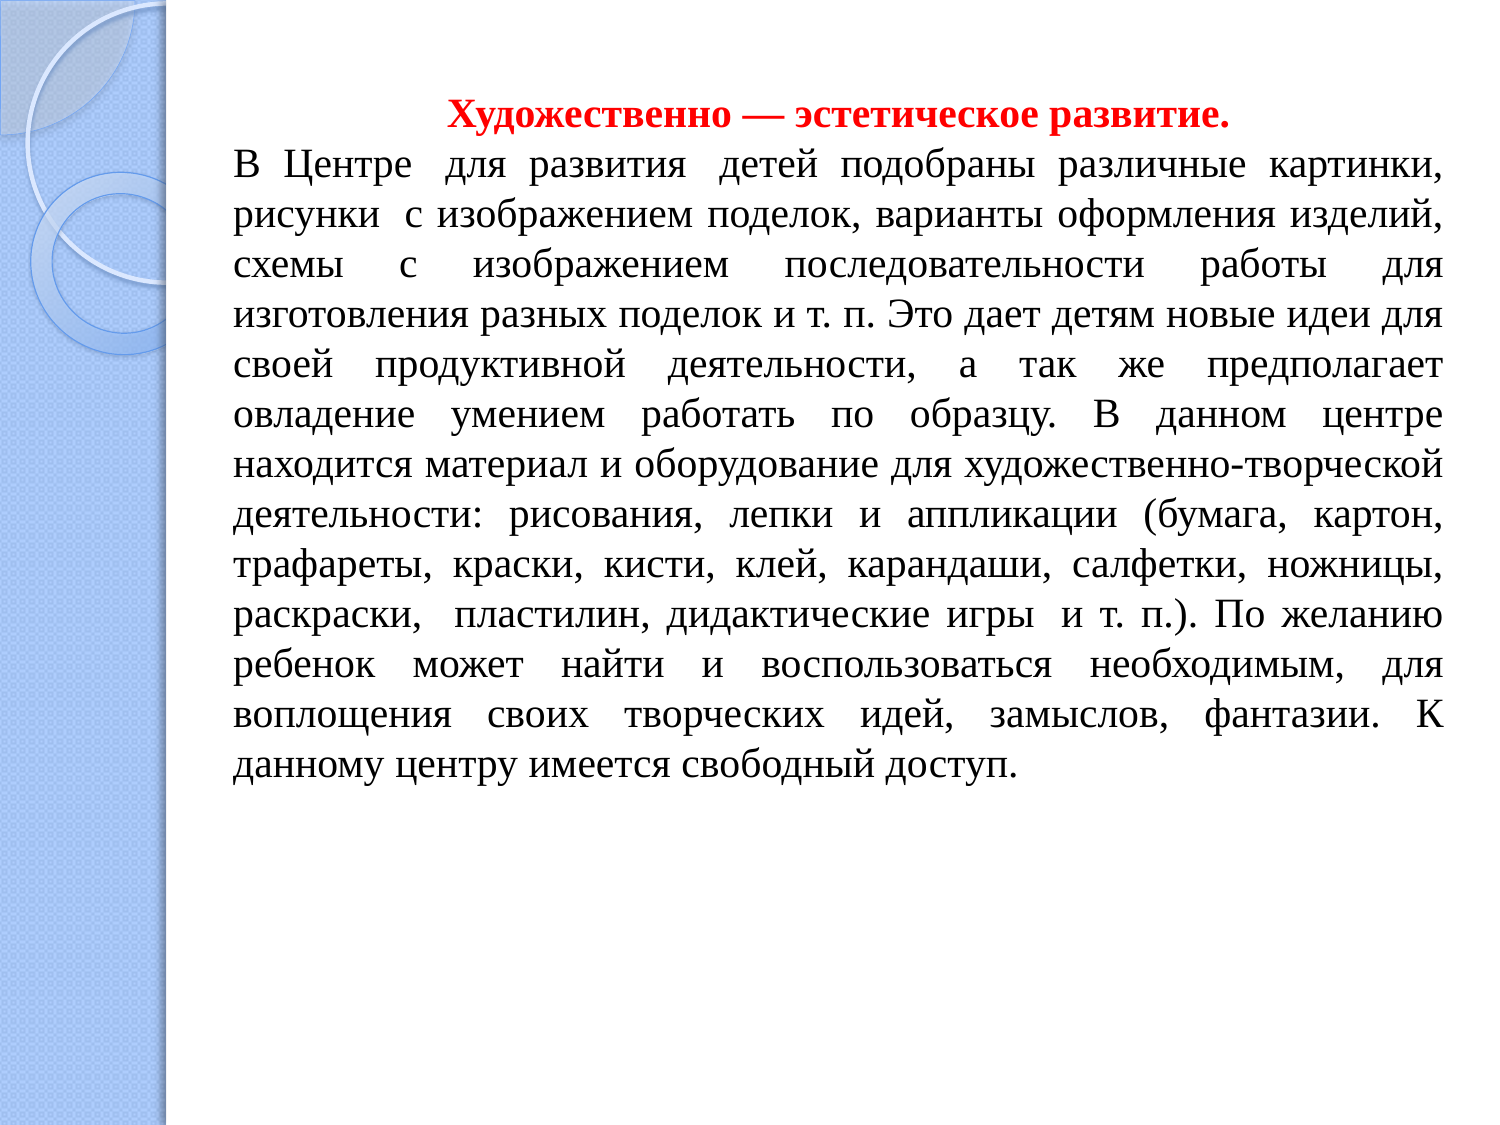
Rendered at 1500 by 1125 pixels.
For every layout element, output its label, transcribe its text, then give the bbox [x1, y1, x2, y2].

text_box Художественно — эстетическое развитие. В Центре для развития детей подобраны различные картинки, рисунки с изображением поделок, варианты оформления изделий, схемы с изображением последовательности работы для изготовления разных поделок и т. п. Это дает детям новые идеи для своей продуктивной деятельности, а так же предполагает овладение умением работать по образцу. В данном центре находится материал и оборудование для художественно-творческой деятельности: рисования, лепки и аппликации (бумага, картон, трафареты, краски, кисти, клей, карандаши, салфетки, ножницы, раскраски, пластилин, дидактические игры и т. п.). По желанию ребенок может найти и воспользоваться необходимым, для воплощения своих творческих идей, замыслов, фантазии. К данному центру имеется свободный доступ. [218, 78, 1459, 839]
